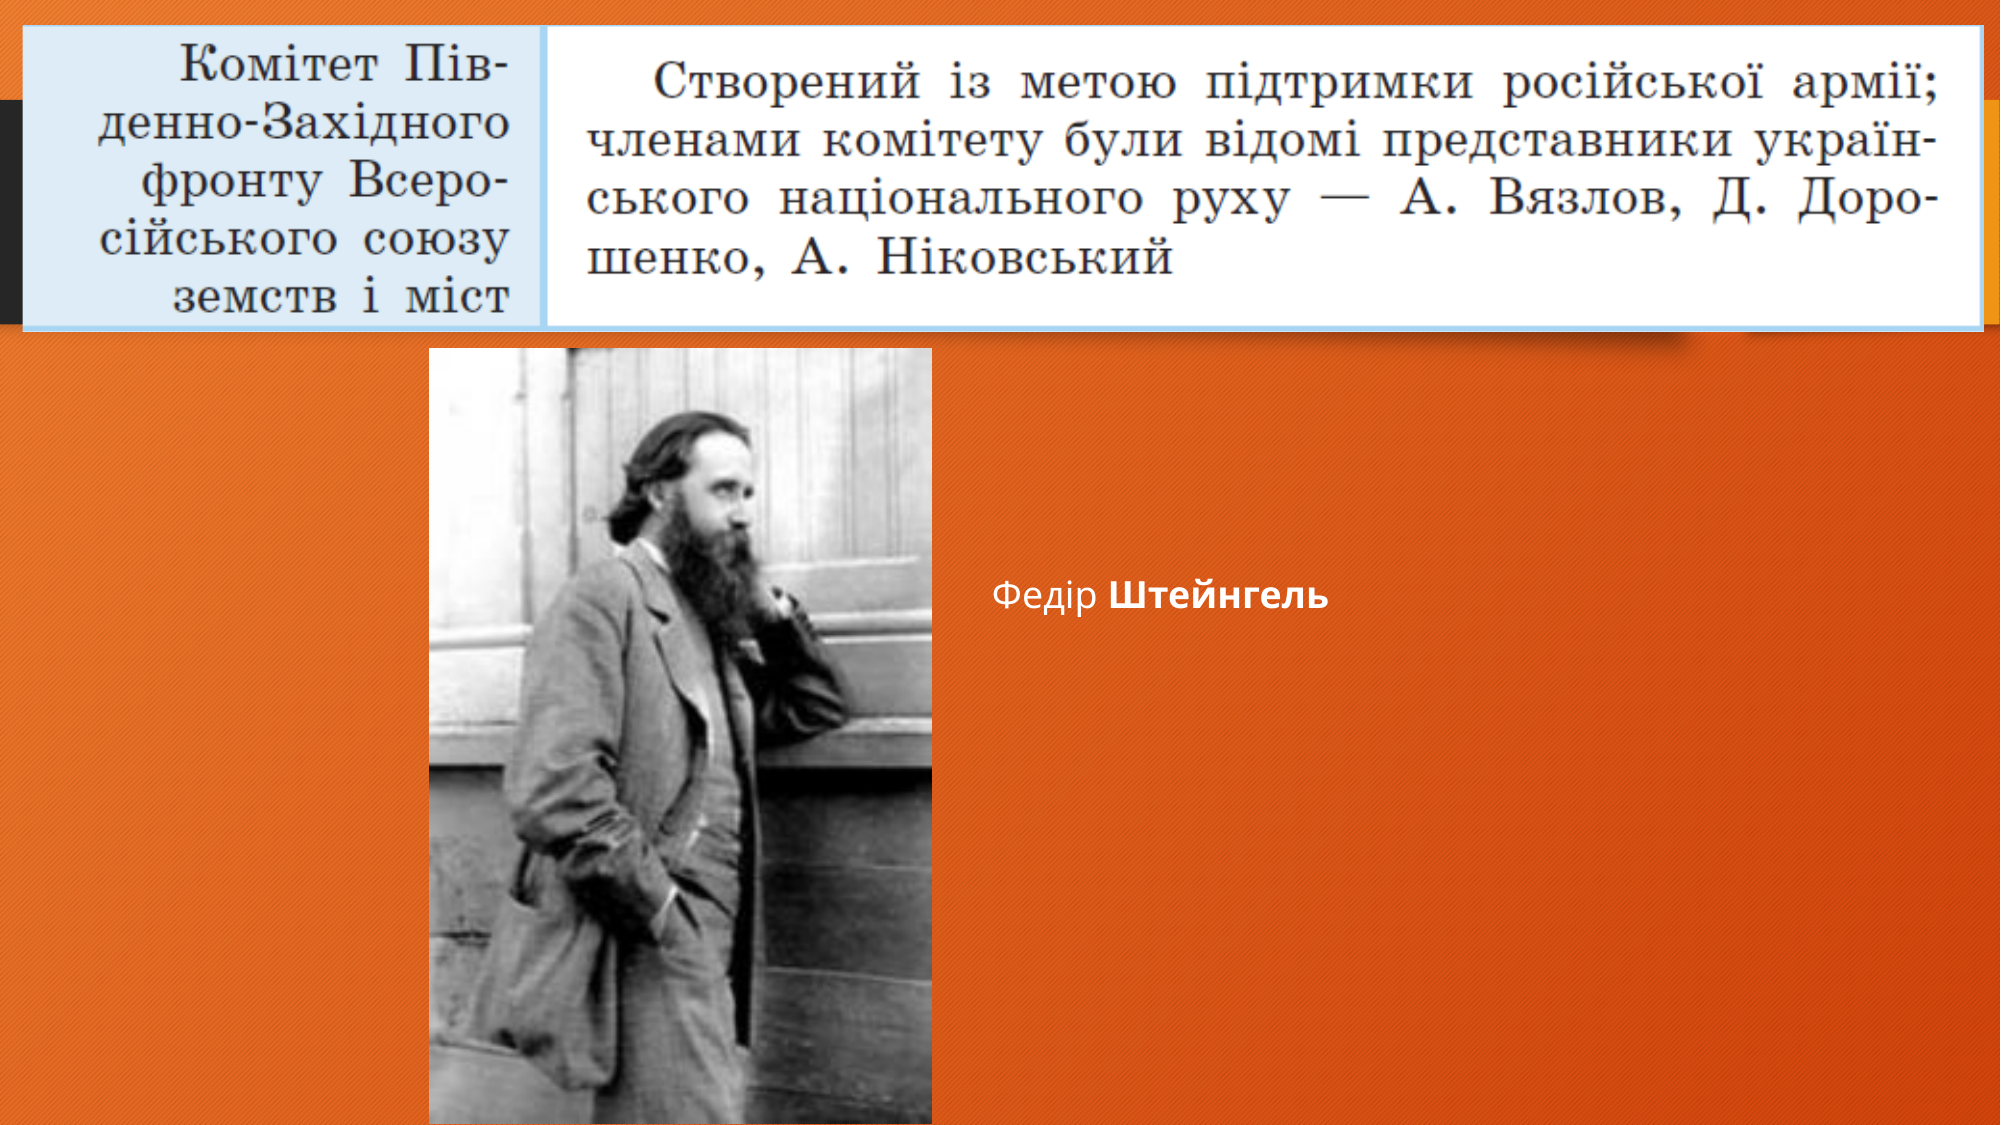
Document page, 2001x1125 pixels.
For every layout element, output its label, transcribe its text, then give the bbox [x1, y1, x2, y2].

text_box Федір Штейнгель [977, 564, 1345, 624]
picture [0, 25, 2000, 1124]
